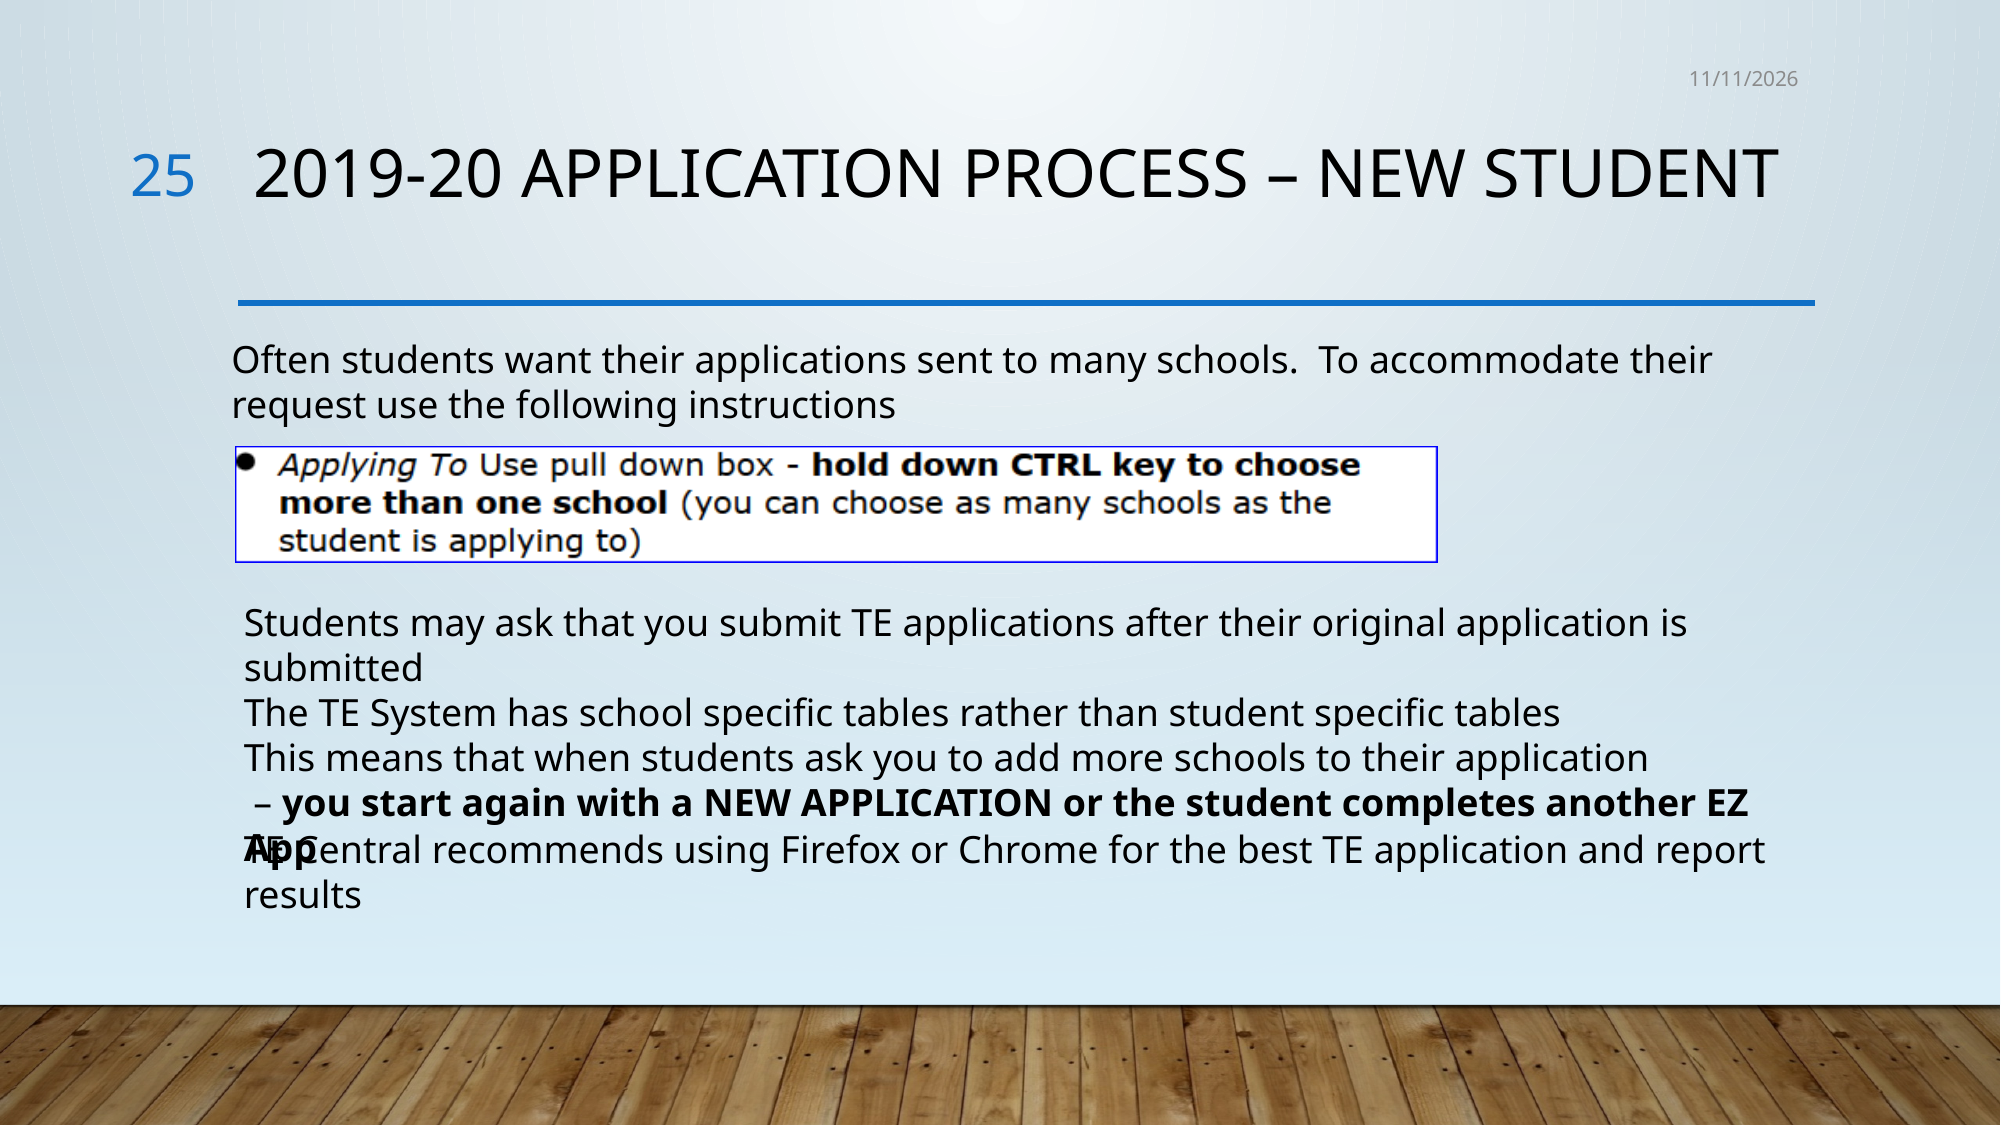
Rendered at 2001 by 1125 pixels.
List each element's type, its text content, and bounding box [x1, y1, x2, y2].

text_box Often students want their applications sent to many schools. To accommodate their request use the following instructions [216, 328, 1814, 434]
picture [0, 1005, 2000, 1125]
text_box TE Central recommends using Firefox or Chrome for the best TE application and report results [228, 818, 1826, 924]
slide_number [1239, 54, 1814, 105]
slide_number 25 [78, 131, 212, 214]
text_box Students may ask that you submit TE applications after their original application is submitted The TE System has school specific tables rather than student specific tables This means that when students ask you to add more schools to their application – you start again with a NEW APPLICATION or the student completes another EZ App [228, 592, 1814, 877]
title 2019-20 application process – new student [238, 131, 1814, 305]
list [235, 446, 1438, 563]
